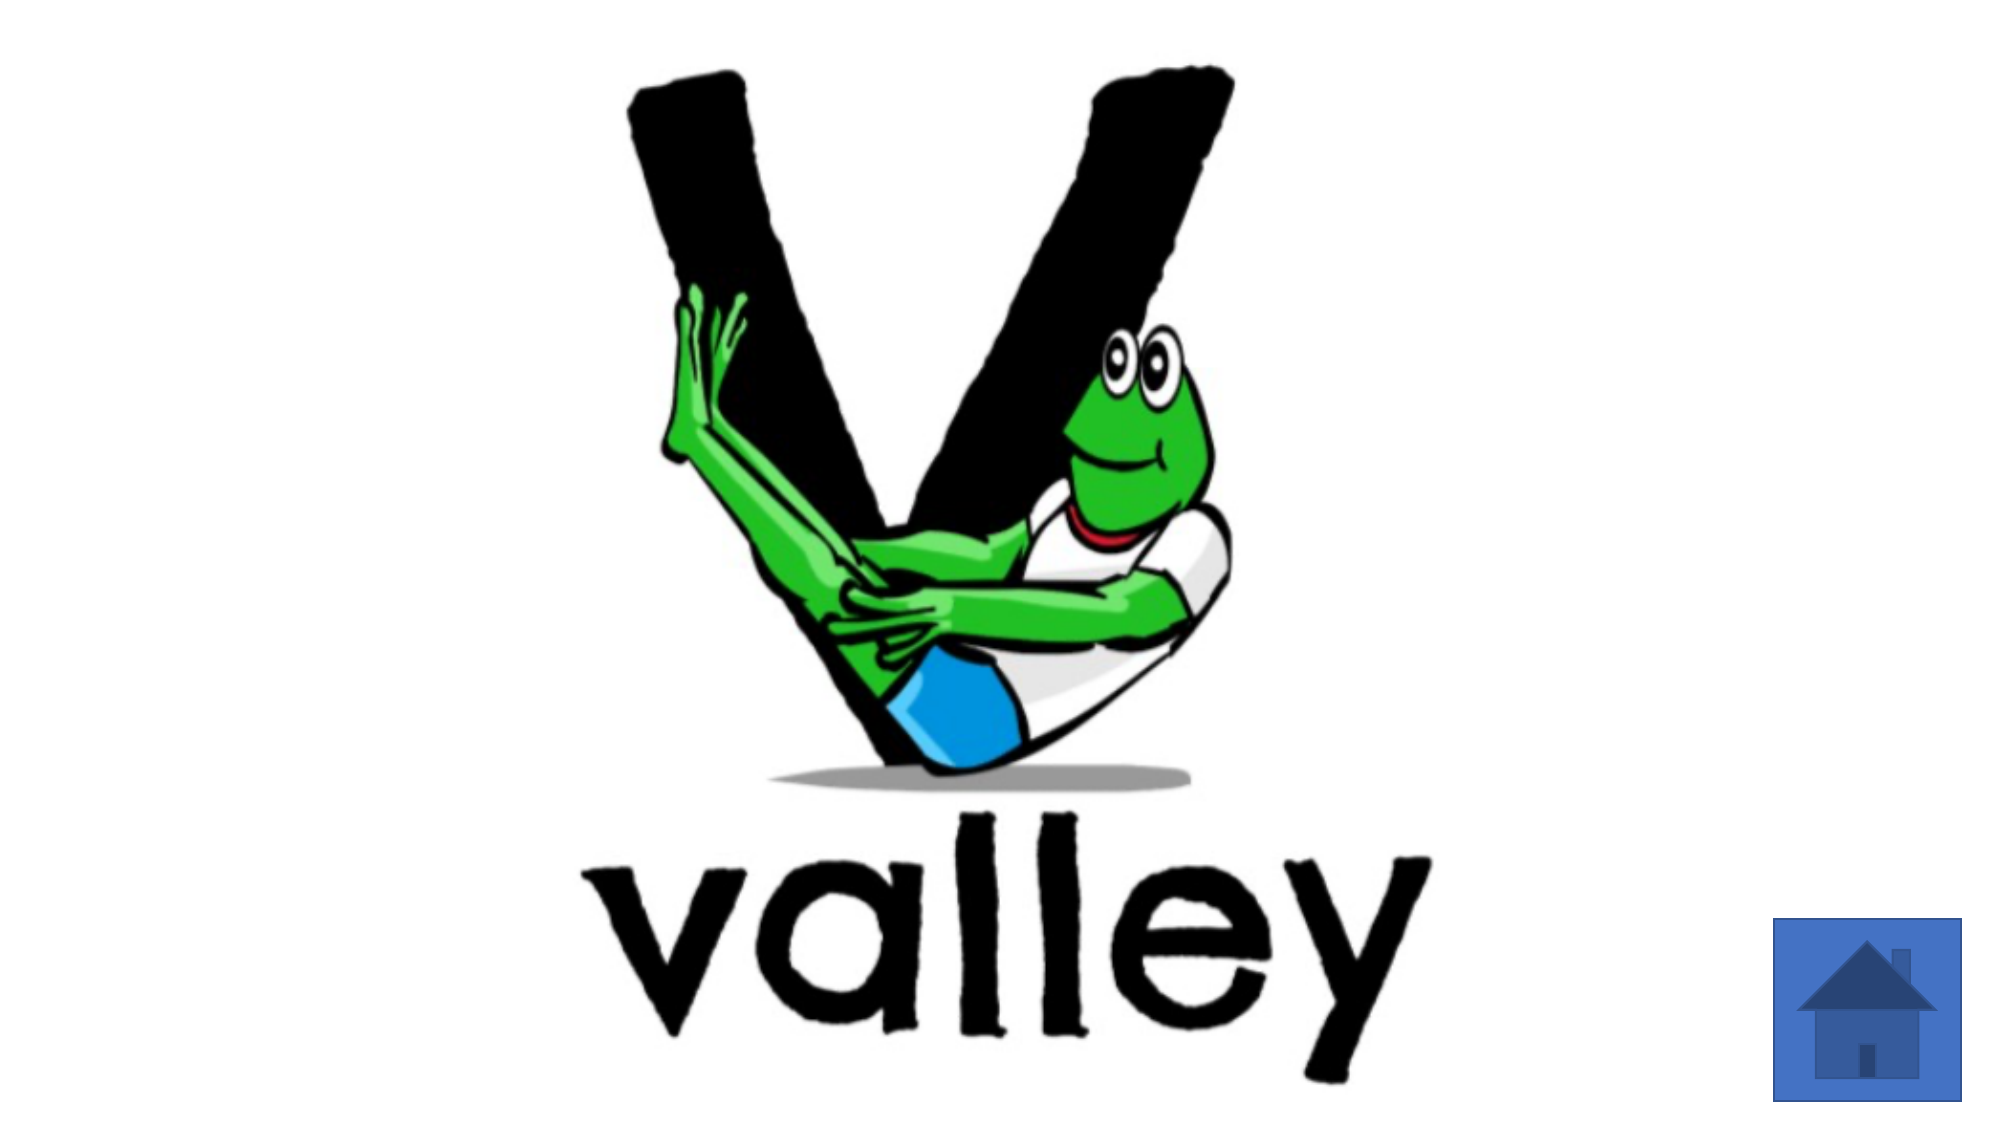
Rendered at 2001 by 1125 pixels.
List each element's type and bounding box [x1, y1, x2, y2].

text_box [1773, 918, 1962, 1102]
picture [522, 0, 1478, 1125]
